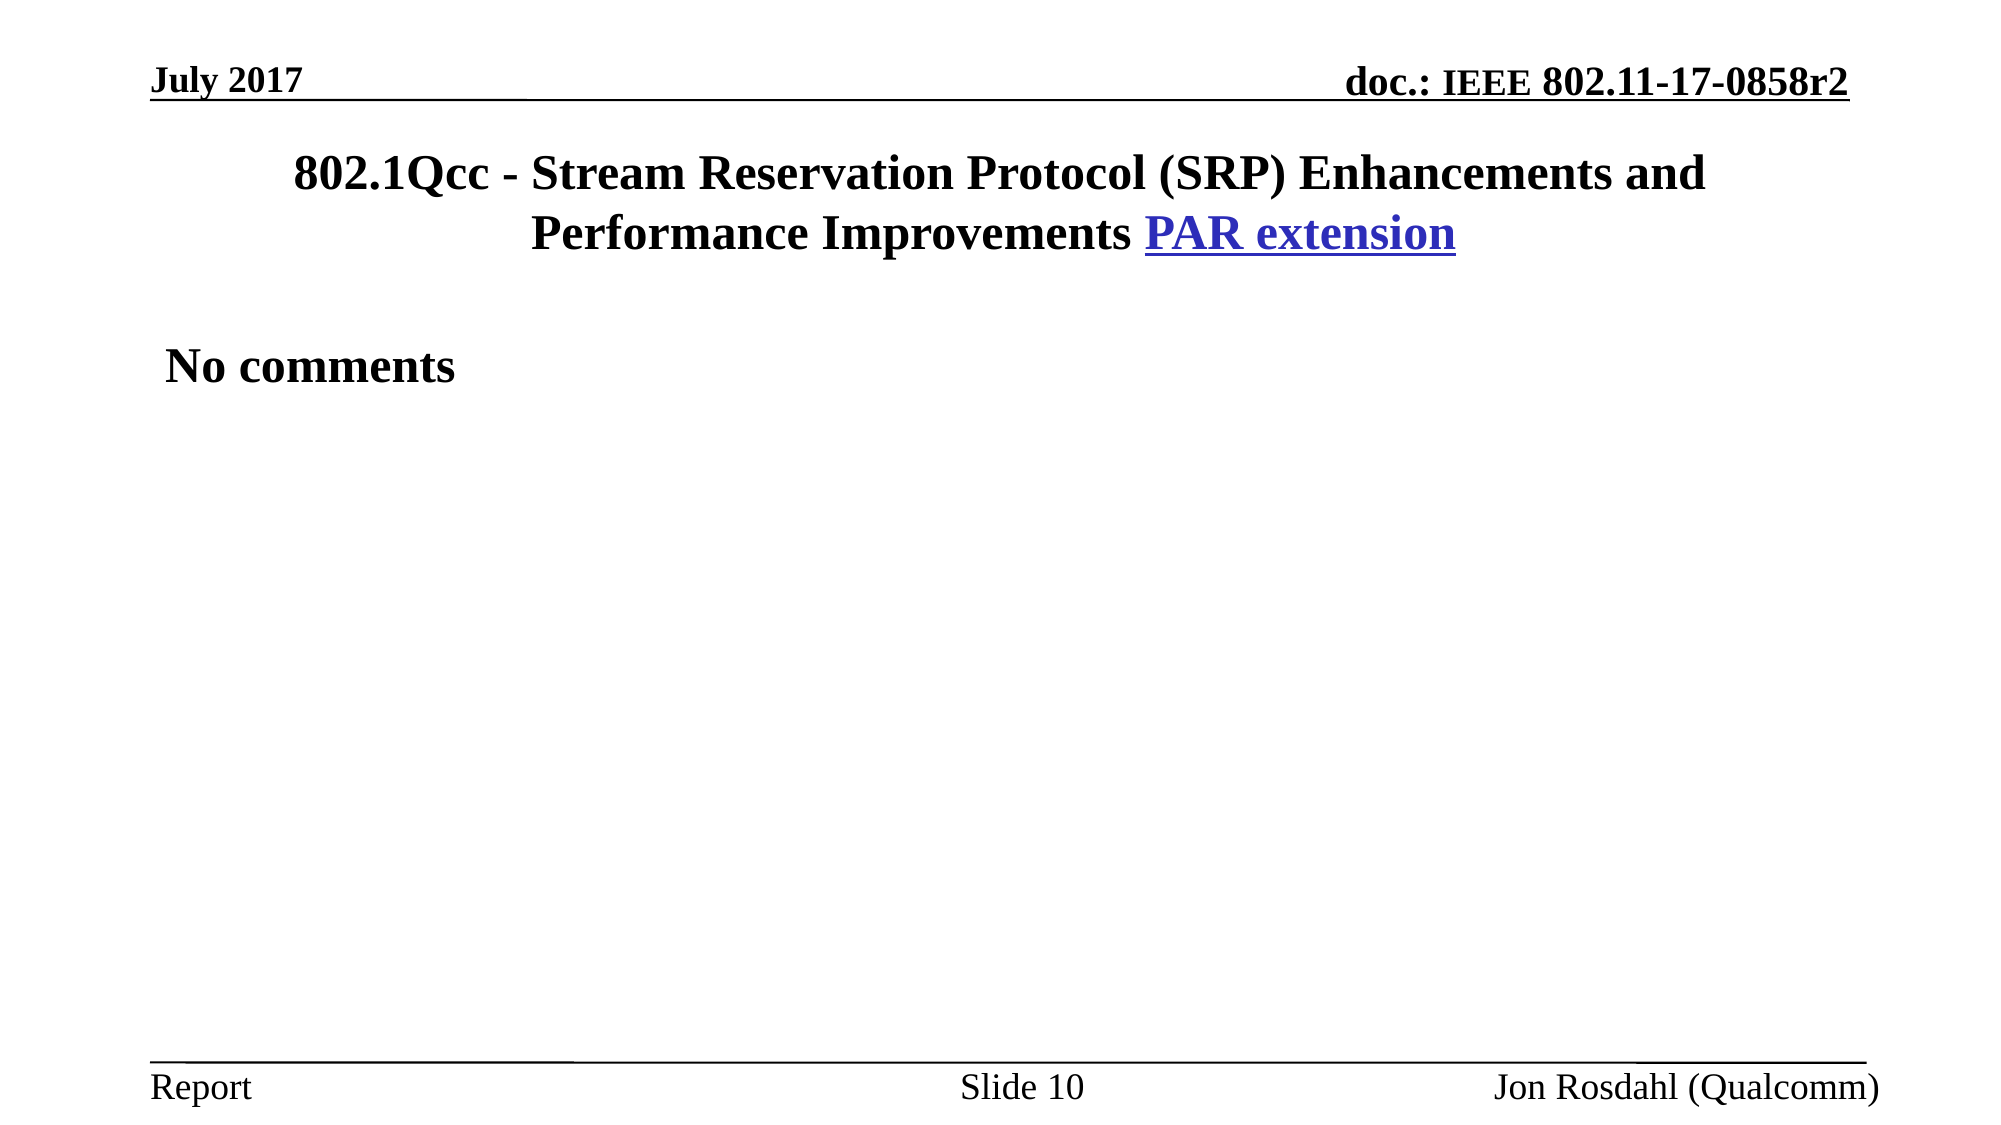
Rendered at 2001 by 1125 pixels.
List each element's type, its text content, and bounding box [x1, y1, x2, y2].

footer Jon Rosdahl (Qualcomm) [1436, 1061, 1881, 1108]
title 802.1Qcc - Stream Reservation Protocol (SRP) Enhancements and Performance Improvements PAR extension [149, 112, 1850, 288]
slide_number Slide 10 [950, 1061, 1095, 1125]
list No comments [149, 324, 1850, 1000]
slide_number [149, 49, 431, 100]
